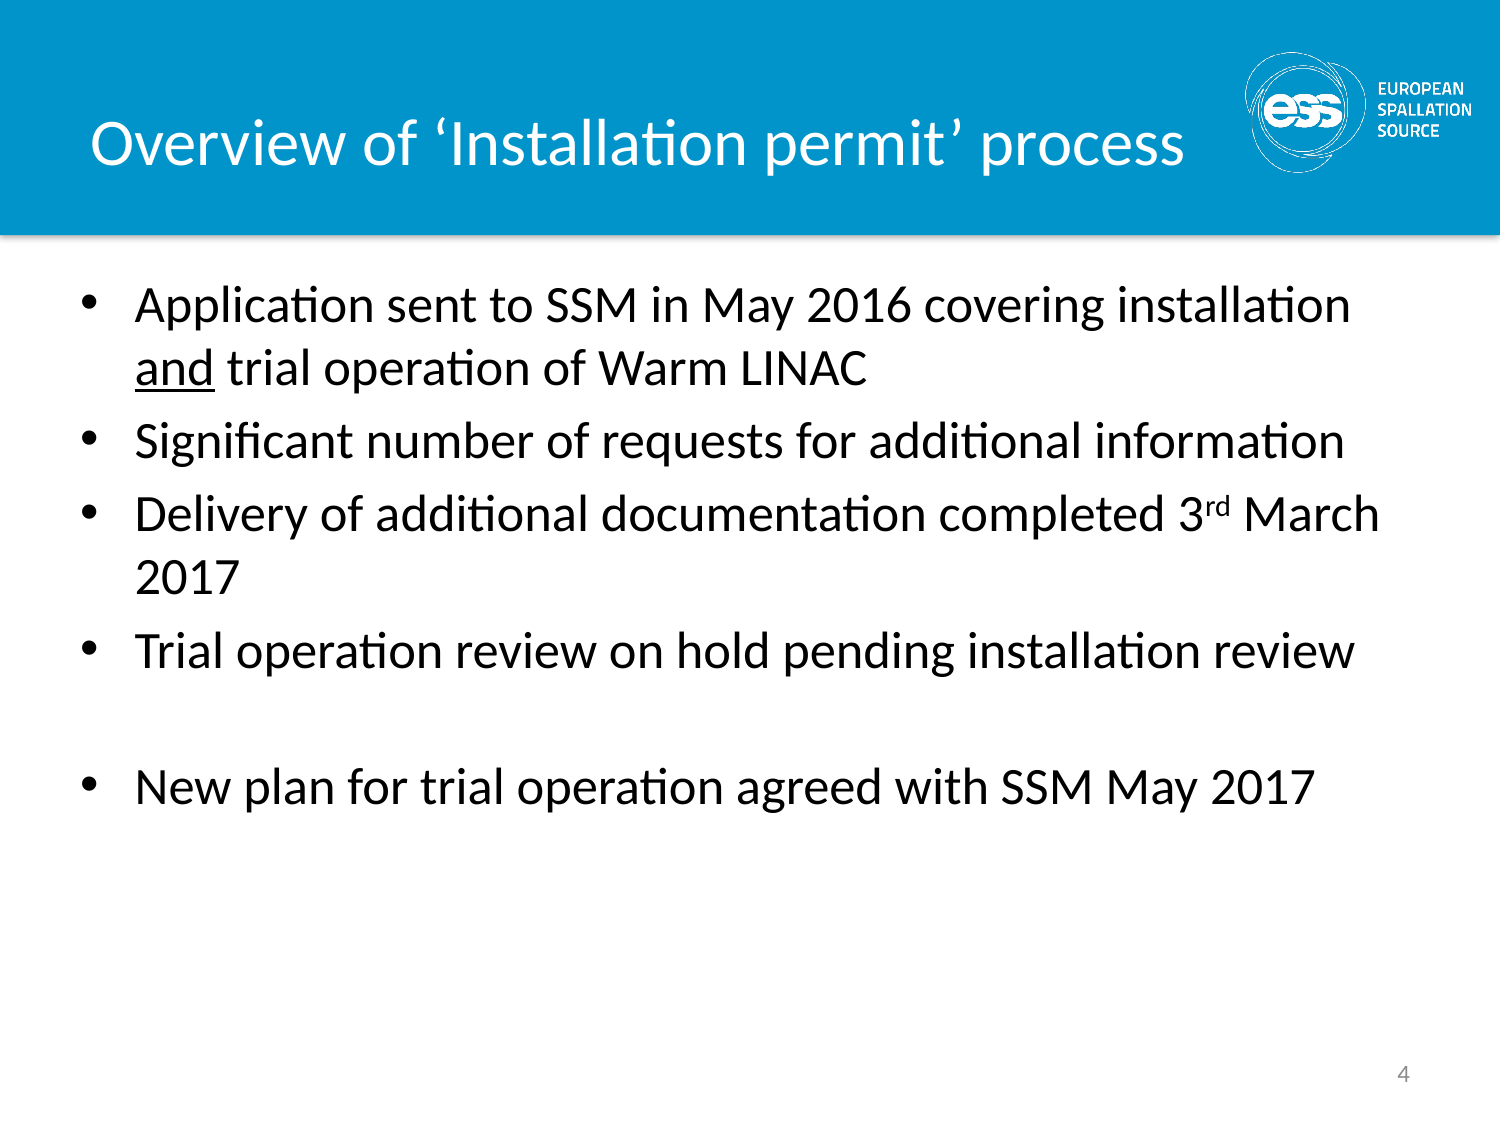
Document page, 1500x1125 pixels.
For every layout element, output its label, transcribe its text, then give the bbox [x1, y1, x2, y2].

picture [1443, 86, 1450, 93]
list Application sent to SSM in May 2016 covering installation and trial operation of Warm LINAC Significant number of requests for additional information Delivery of additional documentation completed 3rd March 2017 Trial operation review on hold pending installation review New plan for trial operation agreed with SSM May 2017 [64, 262, 1425, 1005]
picture [1422, 125, 1428, 134]
picture [1409, 104, 1415, 115]
picture [1423, 83, 1430, 94]
picture [1454, 83, 1458, 94]
slide_number 4 [1074, 1042, 1425, 1103]
picture [1432, 125, 1438, 136]
picture [1400, 83, 1407, 94]
picture [1436, 104, 1444, 115]
picture [1398, 109, 1406, 115]
picture [1418, 104, 1423, 115]
picture [1389, 104, 1393, 115]
title Overview of ‘Installation permit’ process [75, 45, 1247, 233]
picture [1264, 94, 1342, 127]
picture [1379, 83, 1385, 94]
